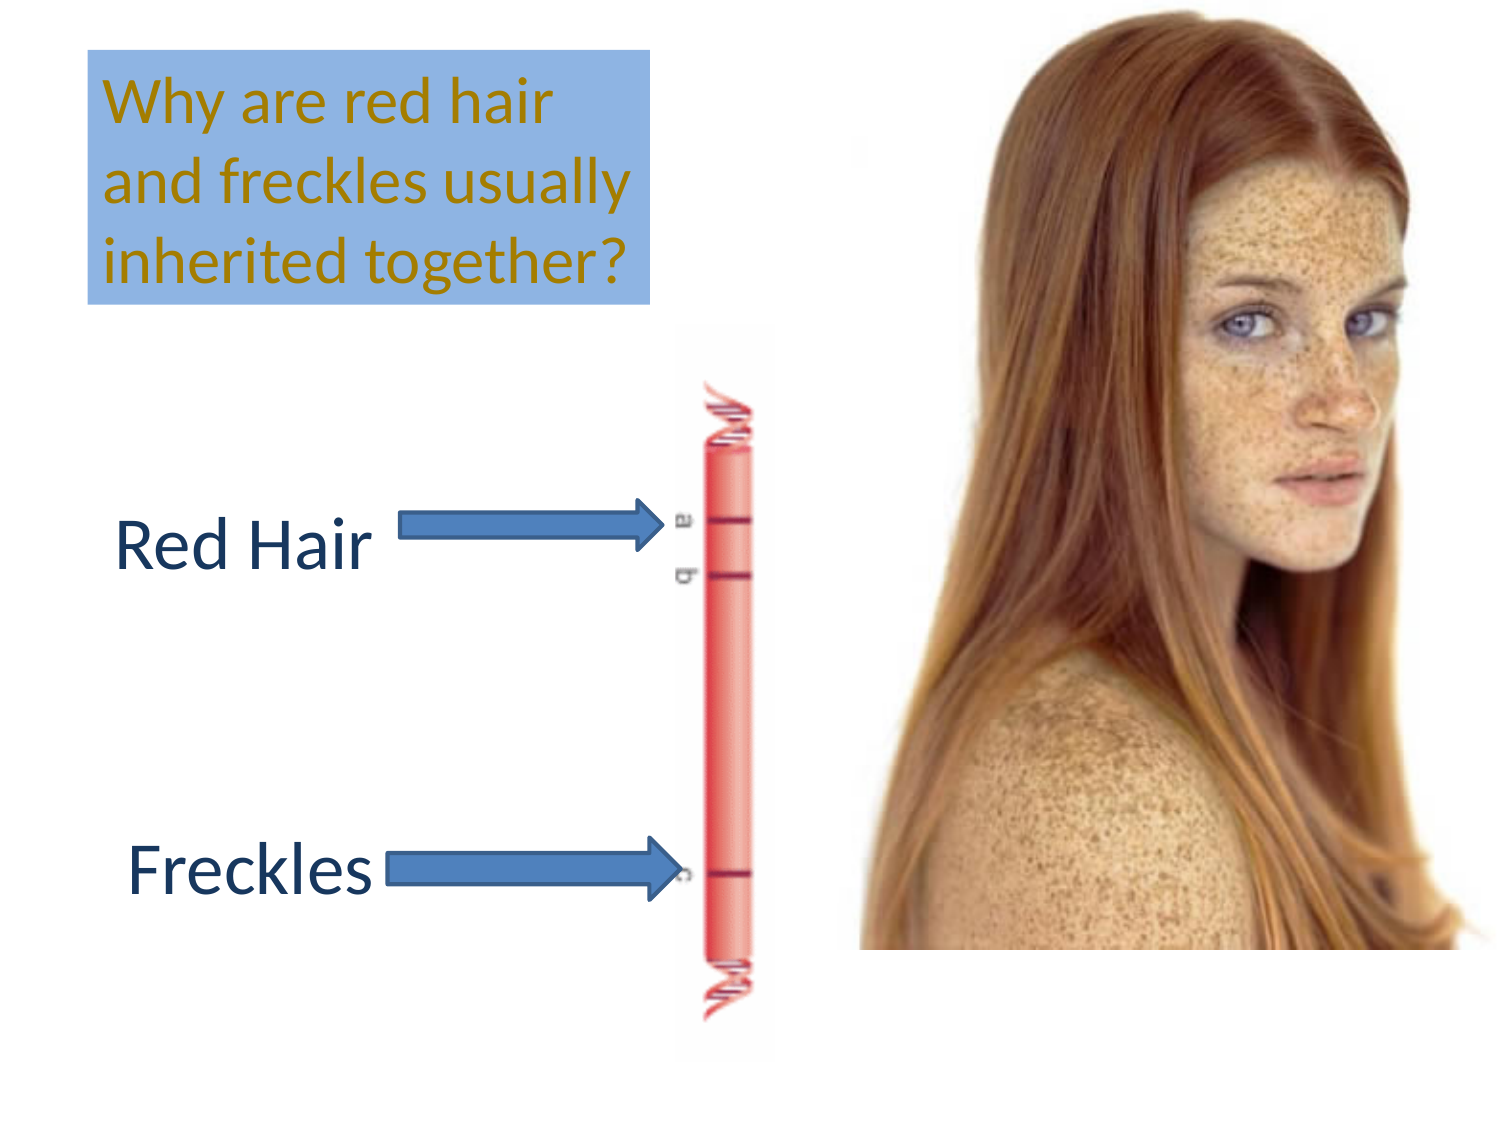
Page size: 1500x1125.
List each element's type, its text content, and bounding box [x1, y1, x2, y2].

picture [356, 0, 1500, 1062]
text_box [385, 835, 683, 902]
text_box Red Hair [99, 487, 413, 593]
text_box Freckles [112, 812, 450, 918]
text_box [397, 498, 665, 552]
text_box Why are red hair and freckles usually inherited together? [87, 49, 650, 305]
